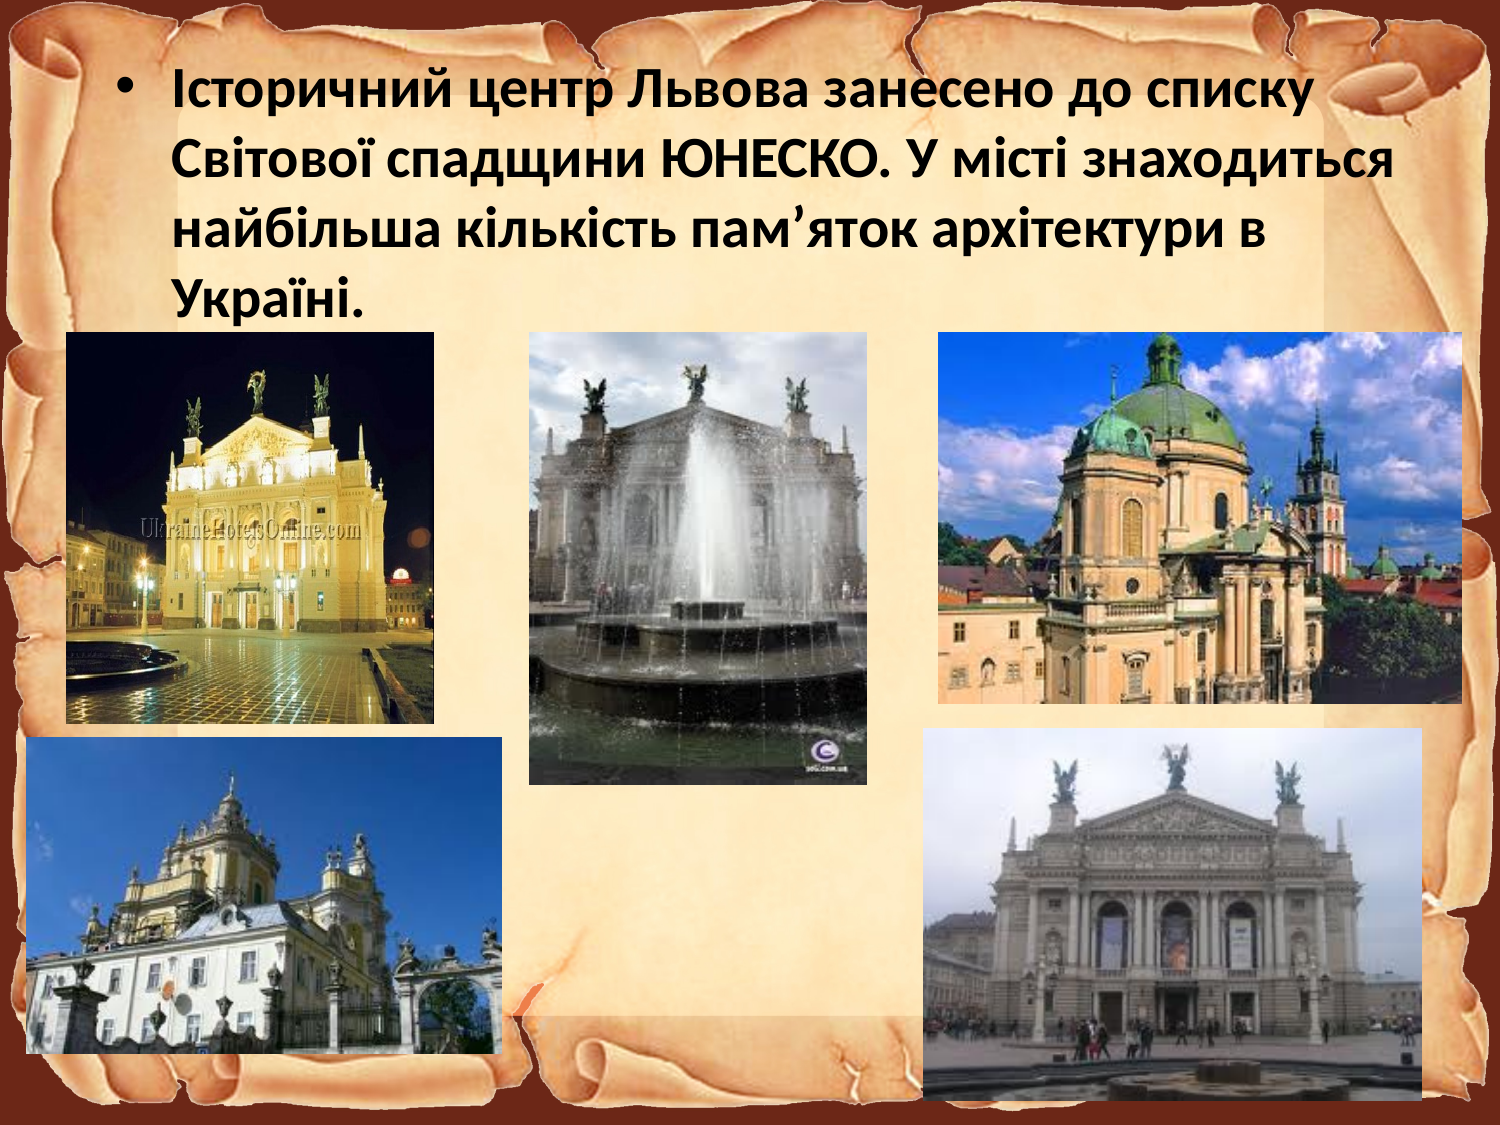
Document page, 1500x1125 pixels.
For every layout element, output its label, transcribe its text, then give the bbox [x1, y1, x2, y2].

list Історичний центр Львова занесено до списку Світової спадщини ЮНЕСКО. У місті знаходиться найбільша кількість пам’яток архітектури в Україні. [100, 41, 1451, 785]
picture [0, 0, 1500, 1125]
